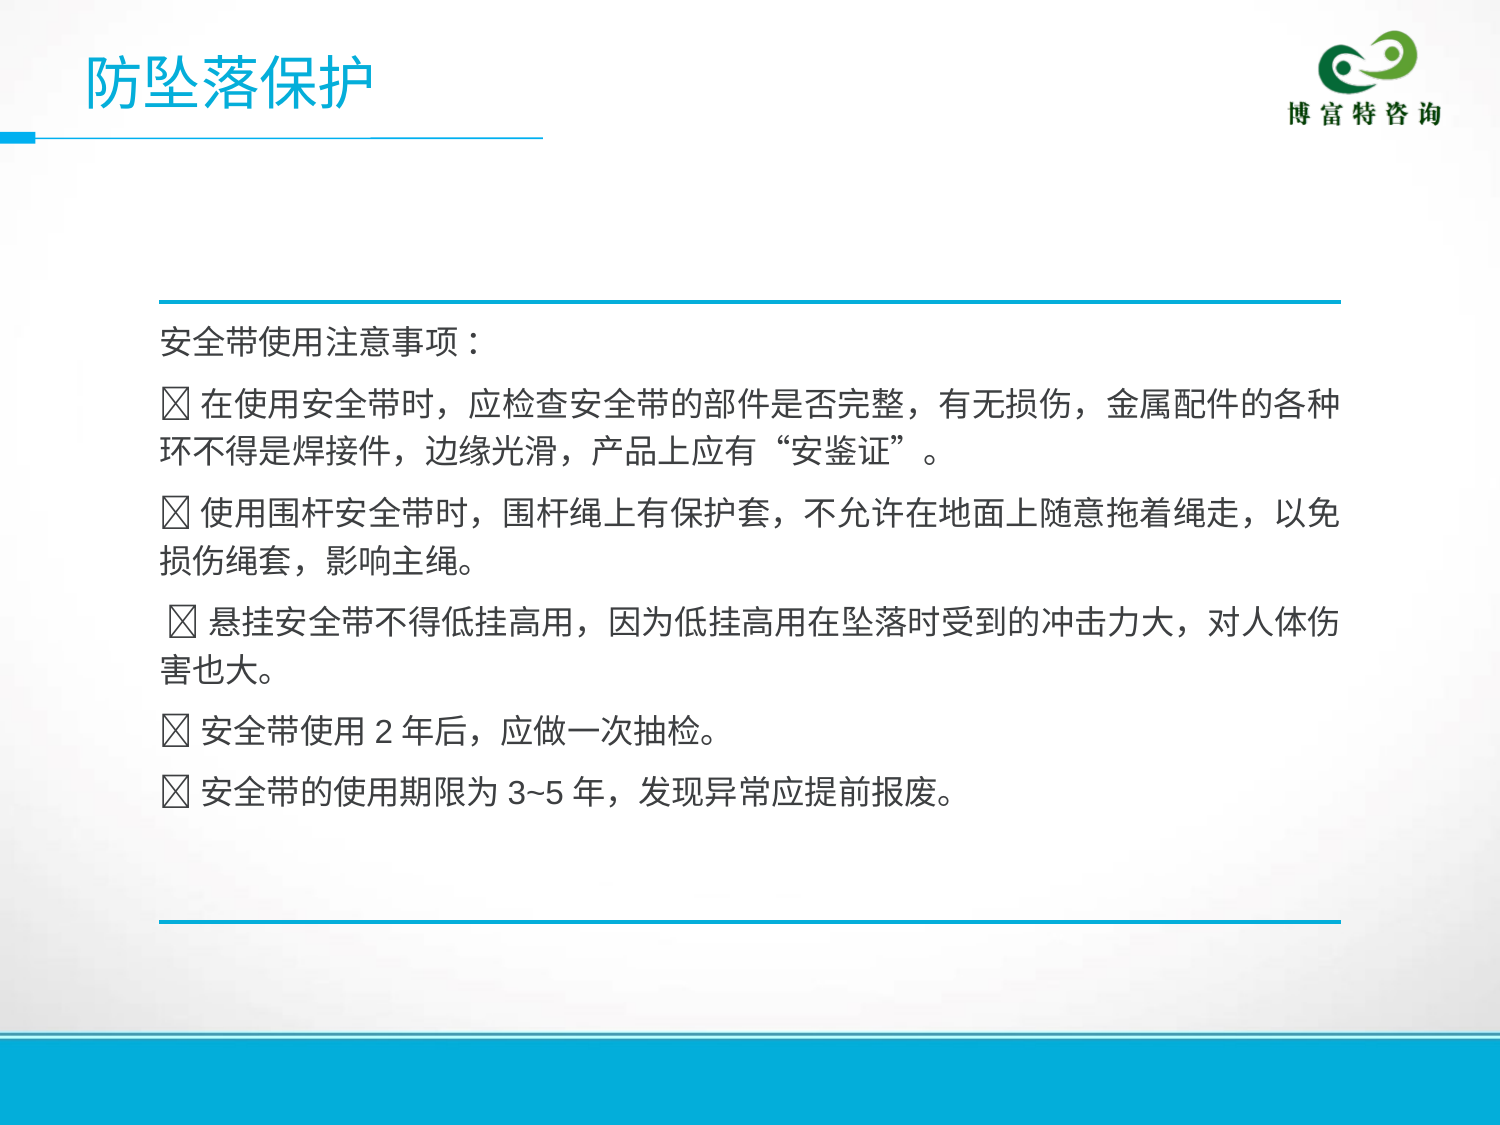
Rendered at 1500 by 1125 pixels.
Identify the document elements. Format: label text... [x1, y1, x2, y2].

text_box 防坠落保护 [69, 27, 1377, 136]
picture [0, 0, 1500, 1040]
